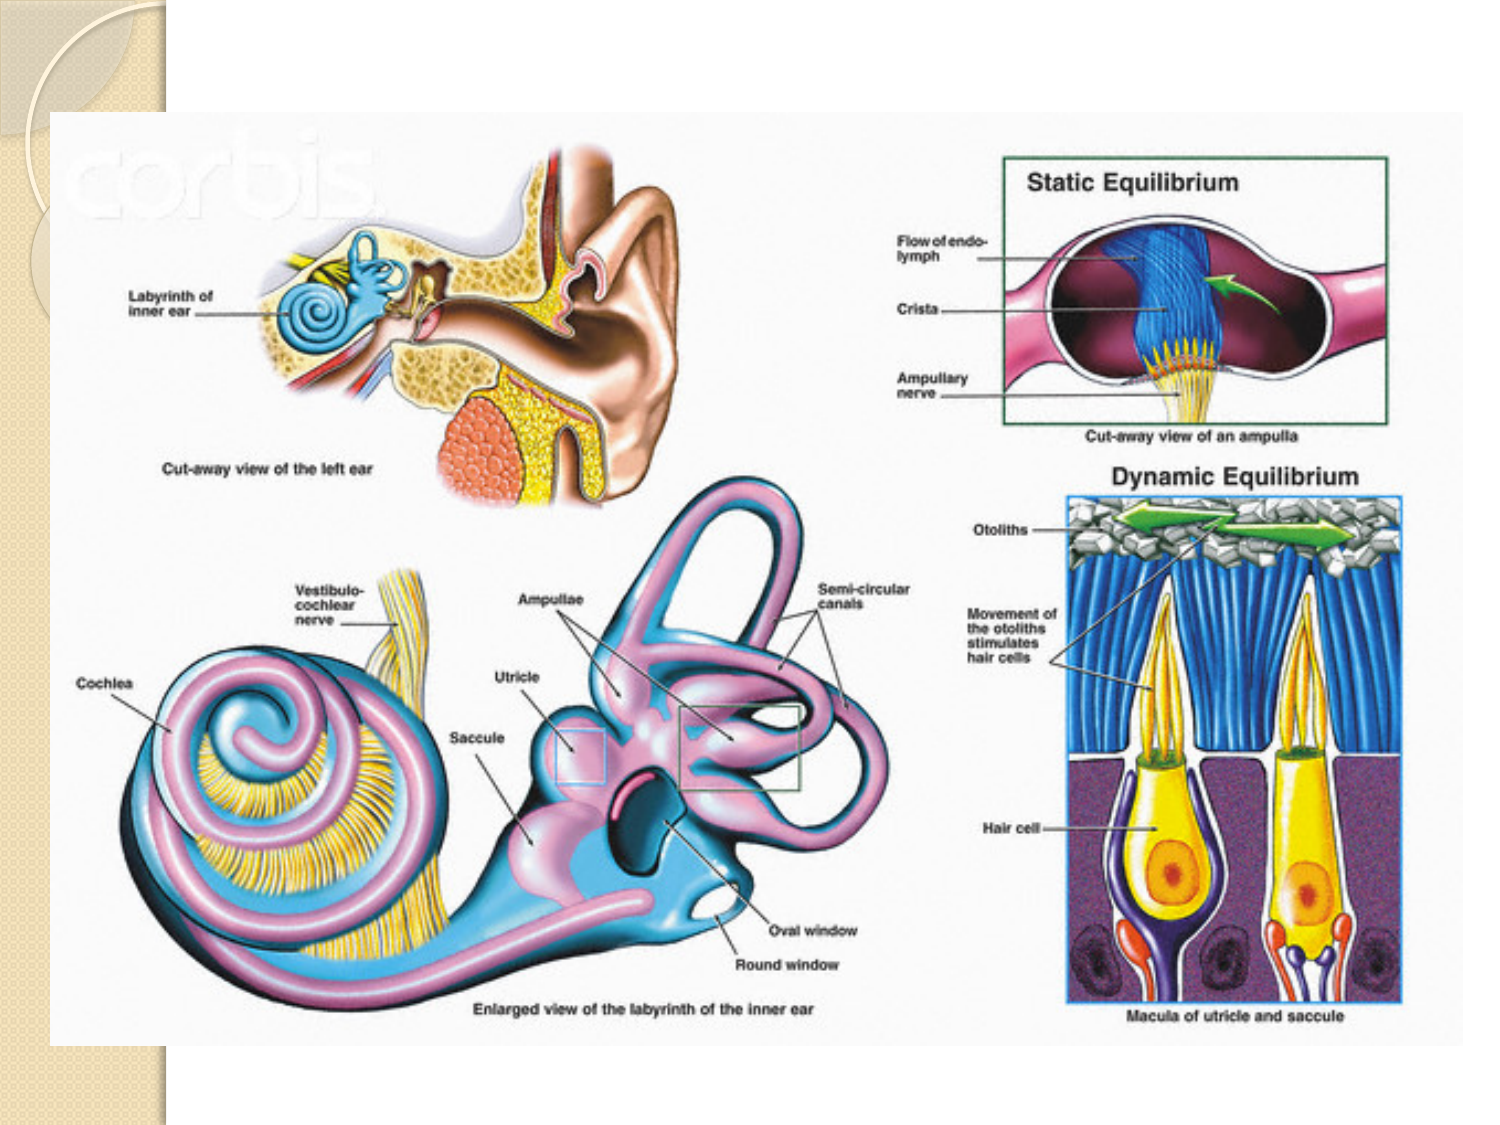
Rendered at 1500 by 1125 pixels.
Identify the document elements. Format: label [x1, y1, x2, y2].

picture [49, 112, 1463, 1047]
